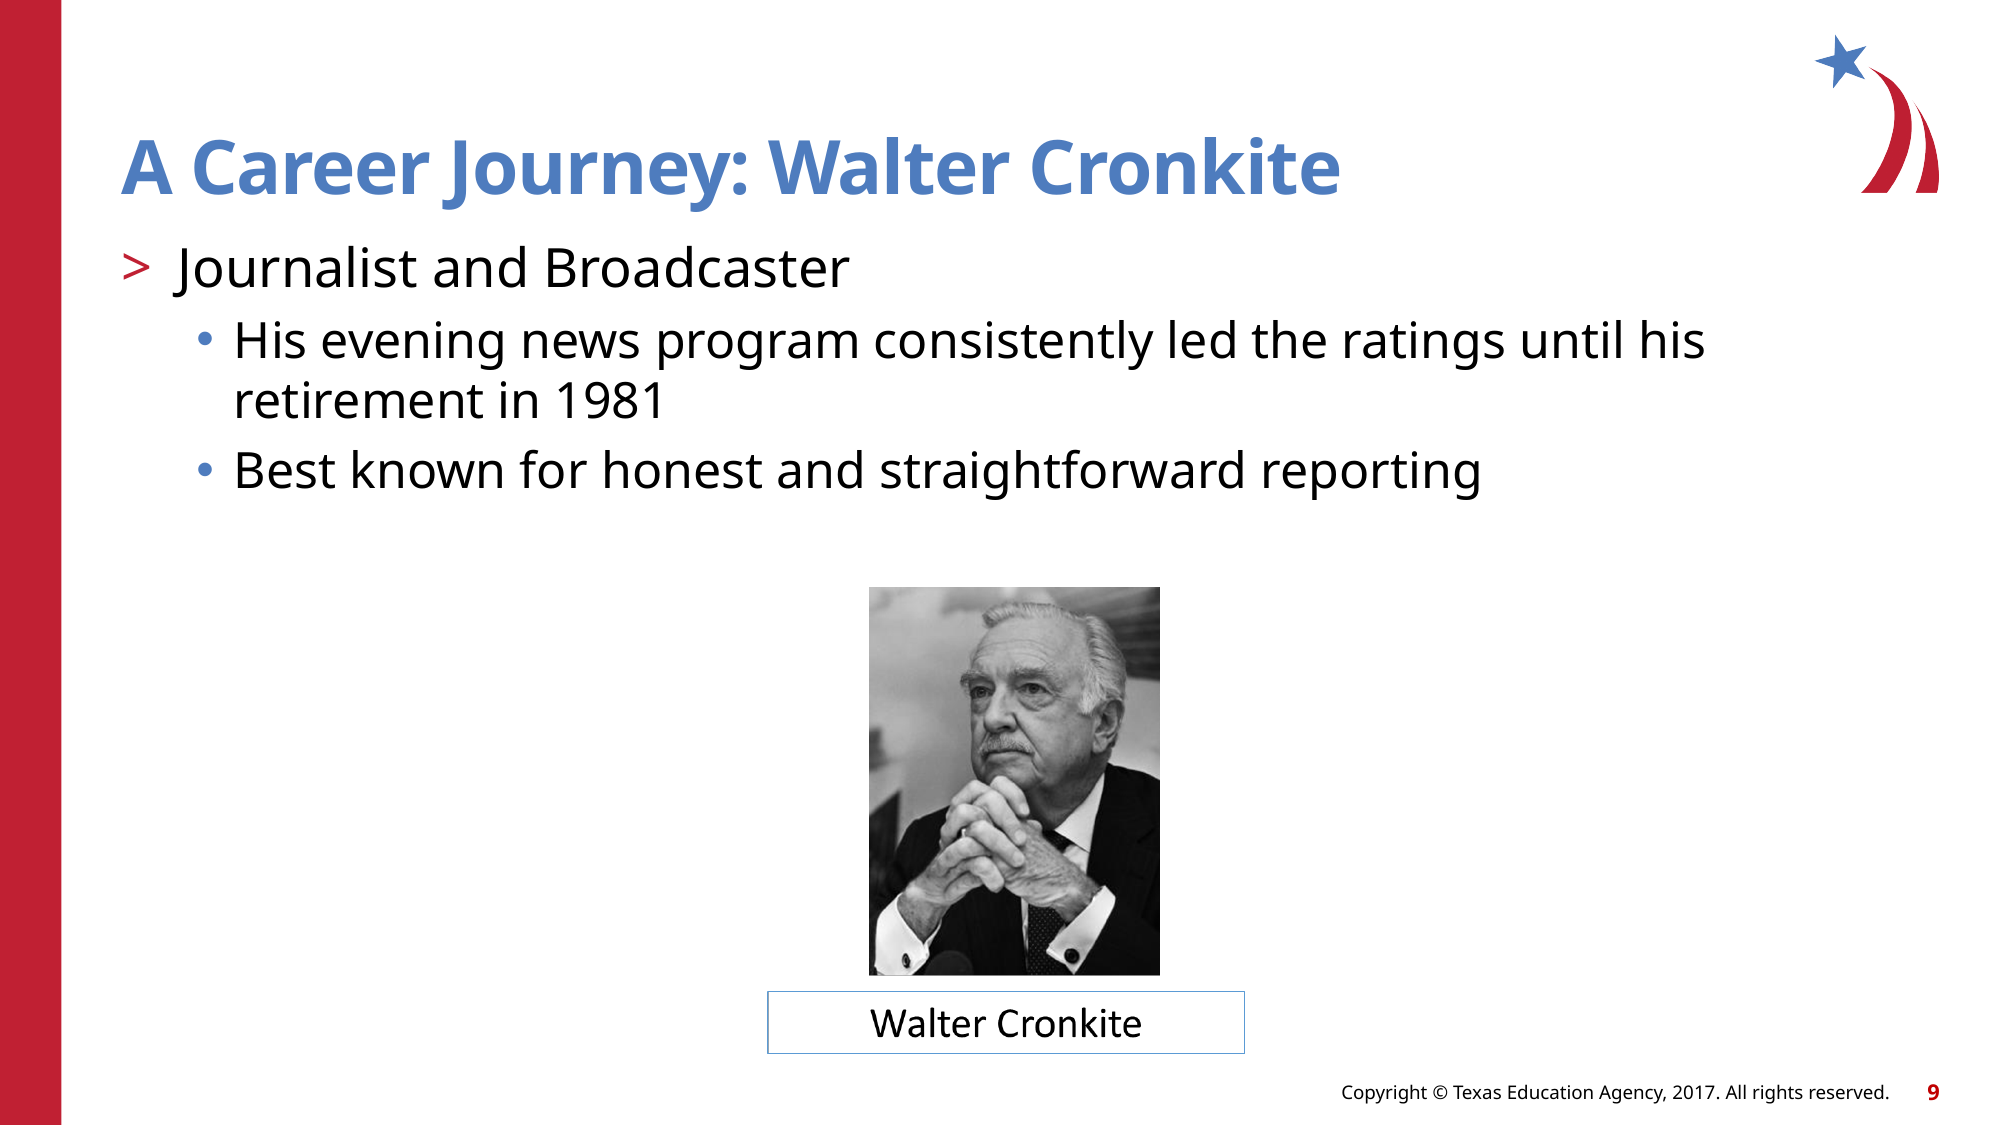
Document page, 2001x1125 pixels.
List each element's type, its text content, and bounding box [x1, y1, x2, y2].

list Journalist and Broadcaster His evening news program consistently led the ratings until his retirement in 1981 Best known for honest and straightforward reporting [121, 233, 1936, 1010]
picture [1814, 34, 1939, 193]
title A Career Journey: Walter Cronkite [121, 66, 1772, 211]
picture [767, 587, 1245, 1074]
